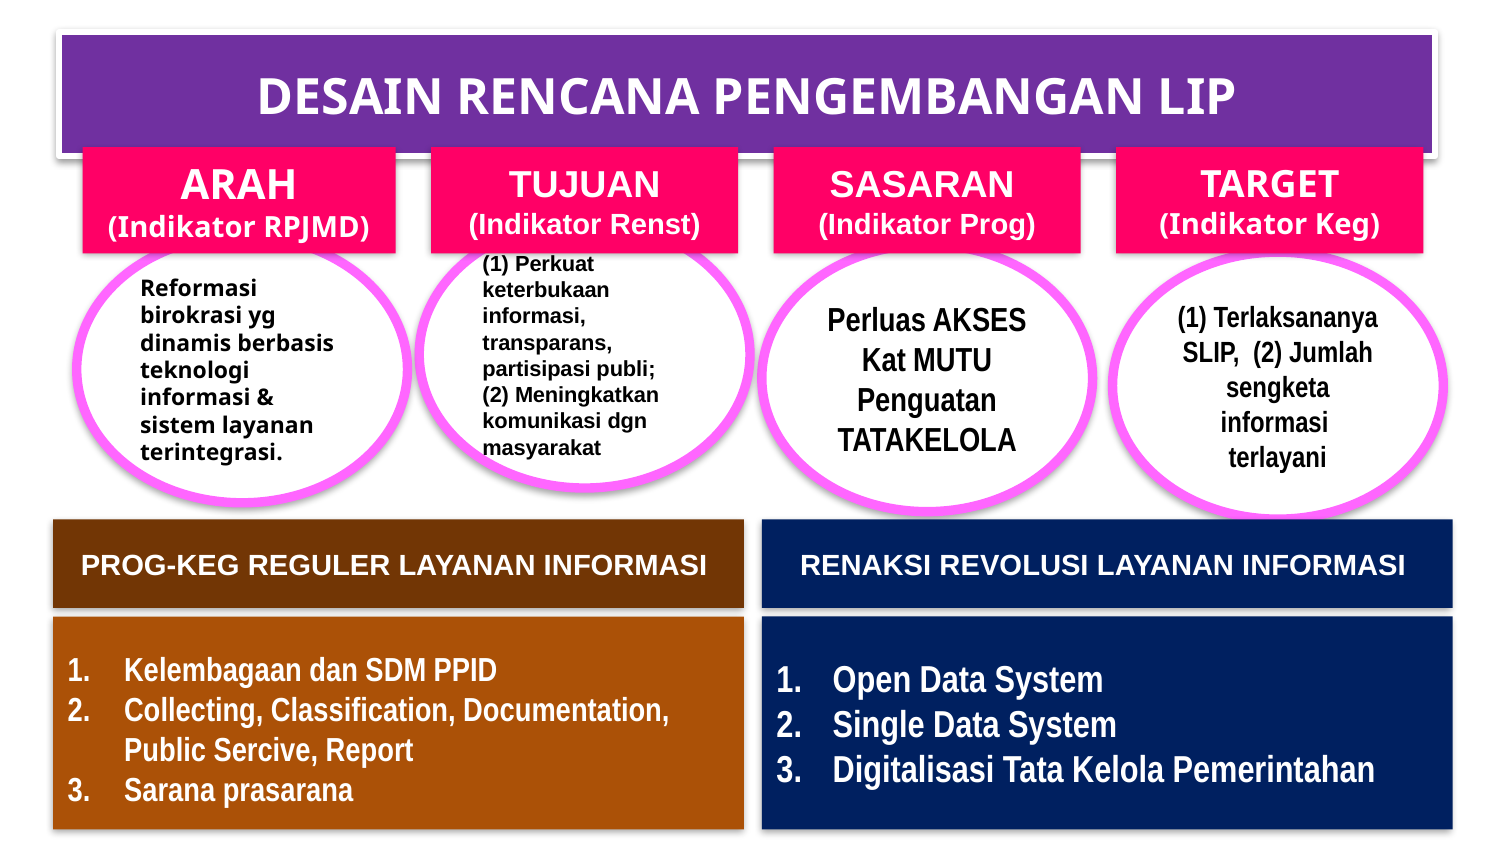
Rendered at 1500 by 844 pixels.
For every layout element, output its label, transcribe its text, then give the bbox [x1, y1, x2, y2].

text_box PROG-KEG REGULER LAYANAN INFORMASI [53, 519, 744, 608]
text_box ARAH (Indikator RPJMD) [82, 147, 396, 254]
text_box Perluas AKSES Kat MUTU Penguatan TATAKELOLA [761, 261, 1093, 512]
text_box Reformasi birokrasi yg dinamis berbasis teknologi informasi & sistem layanan terintegrasi. [76, 261, 408, 503]
text_box (1) Terlaksananya SLIP, (2) Jumlah sengketa informasi terlayani [1112, 261, 1444, 517]
text_box (1) Perkuat keterbukaan informasi, transparans, partisipasi publi; (2) Meningkatkan komunikasi dgn masyarakat [419, 261, 751, 489]
text_box TARGET (Indikator Keg) [1116, 147, 1424, 254]
text_box DESAIN RENCANA PENGEMBANGAN LIP [56, 29, 1438, 159]
text_box Kelembagaan dan SDM PPID Collecting, Classification, Documentation, Public Sercive, Report Sarana prasarana [53, 616, 744, 830]
text_box TUJUAN (Indikator Renst) [431, 147, 739, 254]
text_box SASARAN (Indikator Prog) [773, 147, 1081, 254]
text_box Open Data System Single Data System Digitalisasi Tata Kelola Pemerintahan [761, 616, 1453, 830]
text_box RENAKSI REVOLUSI LAYANAN INFORMASI [761, 519, 1453, 608]
